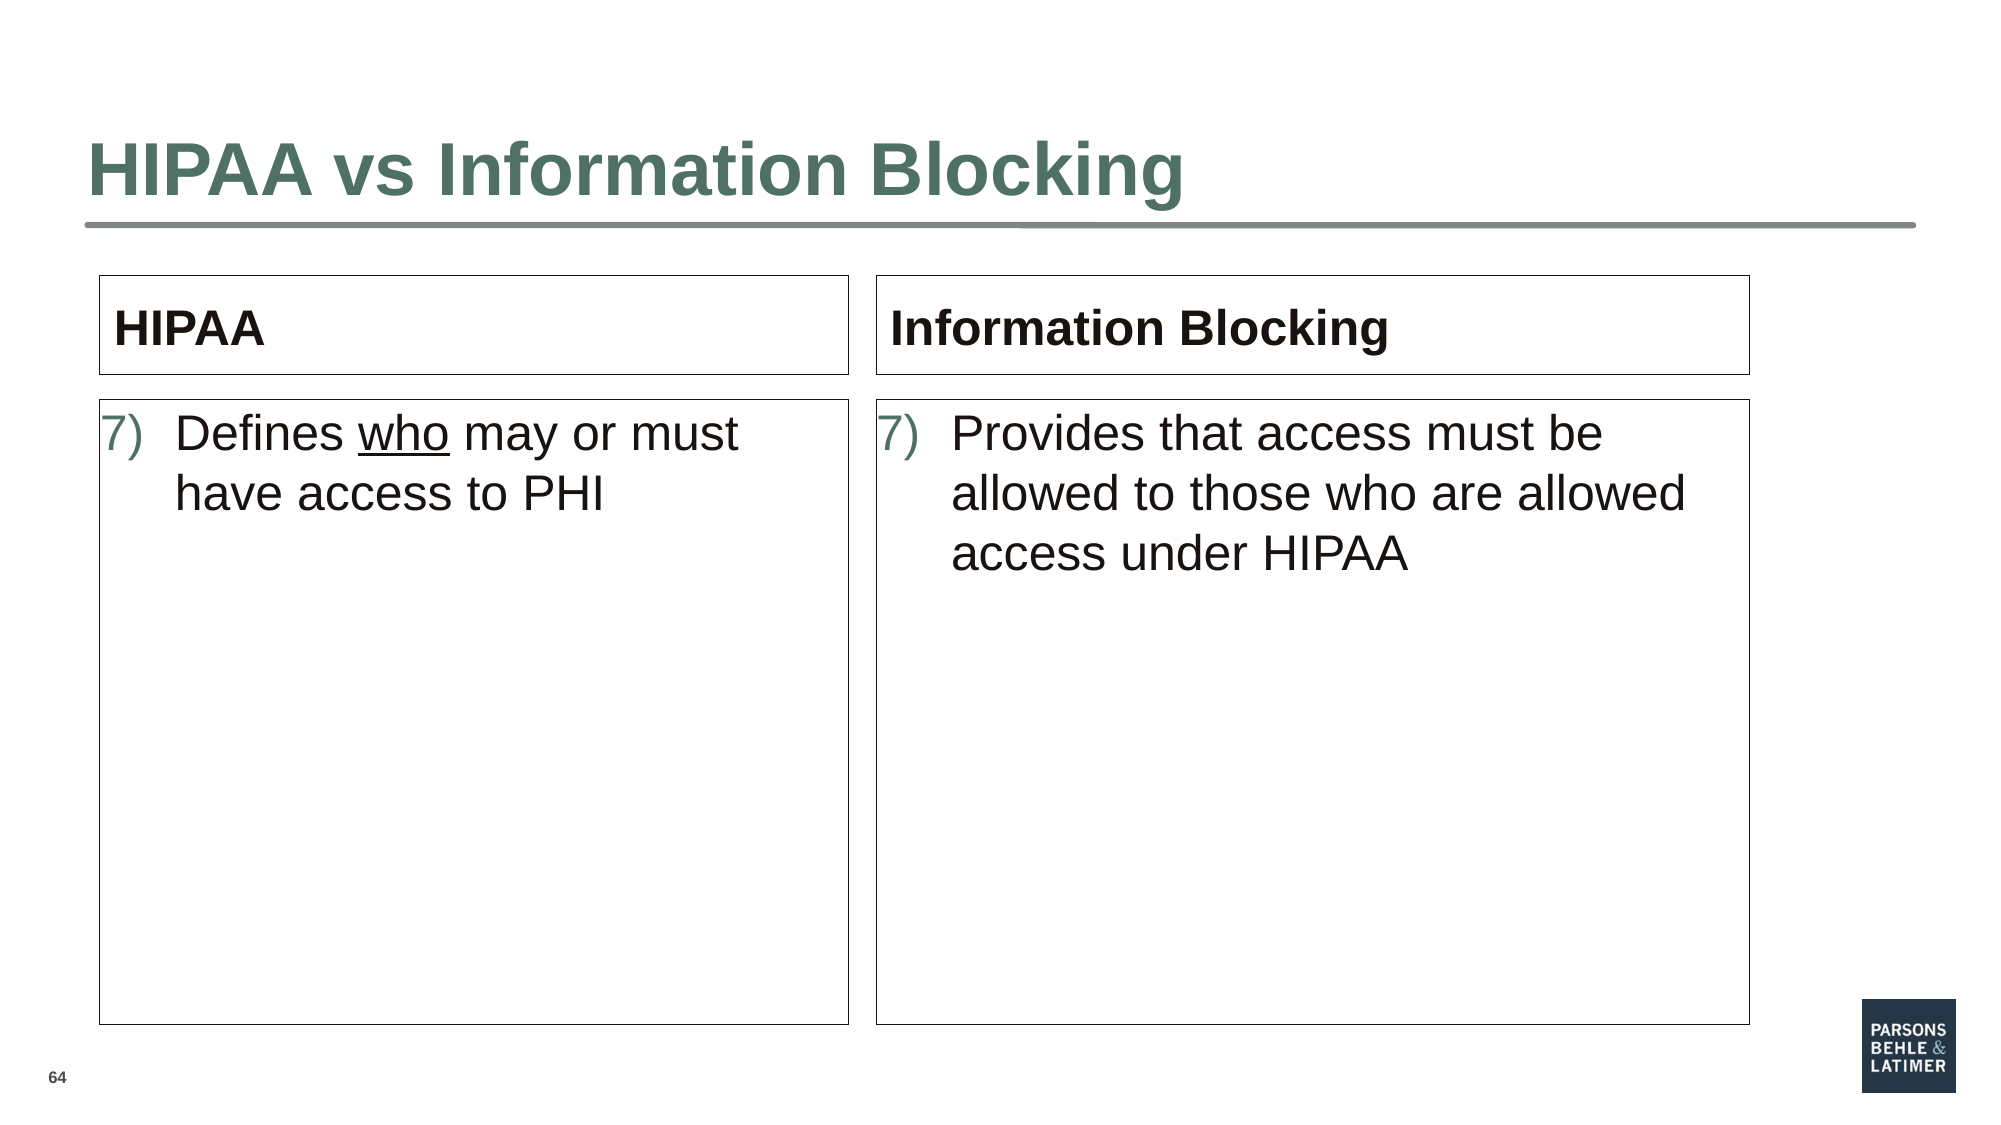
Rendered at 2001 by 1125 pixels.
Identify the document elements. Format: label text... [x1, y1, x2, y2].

list Defines who may or must have access to PHI [99, 399, 849, 1025]
list Provides that access must be allowed to those who are allowed access under HIPAA [876, 399, 1750, 1025]
list Information Blocking [876, 275, 1750, 375]
title HIPAA vs Information Blocking [87, 71, 1913, 211]
picture [1862, 999, 1956, 1093]
list HIPAA [99, 275, 849, 375]
